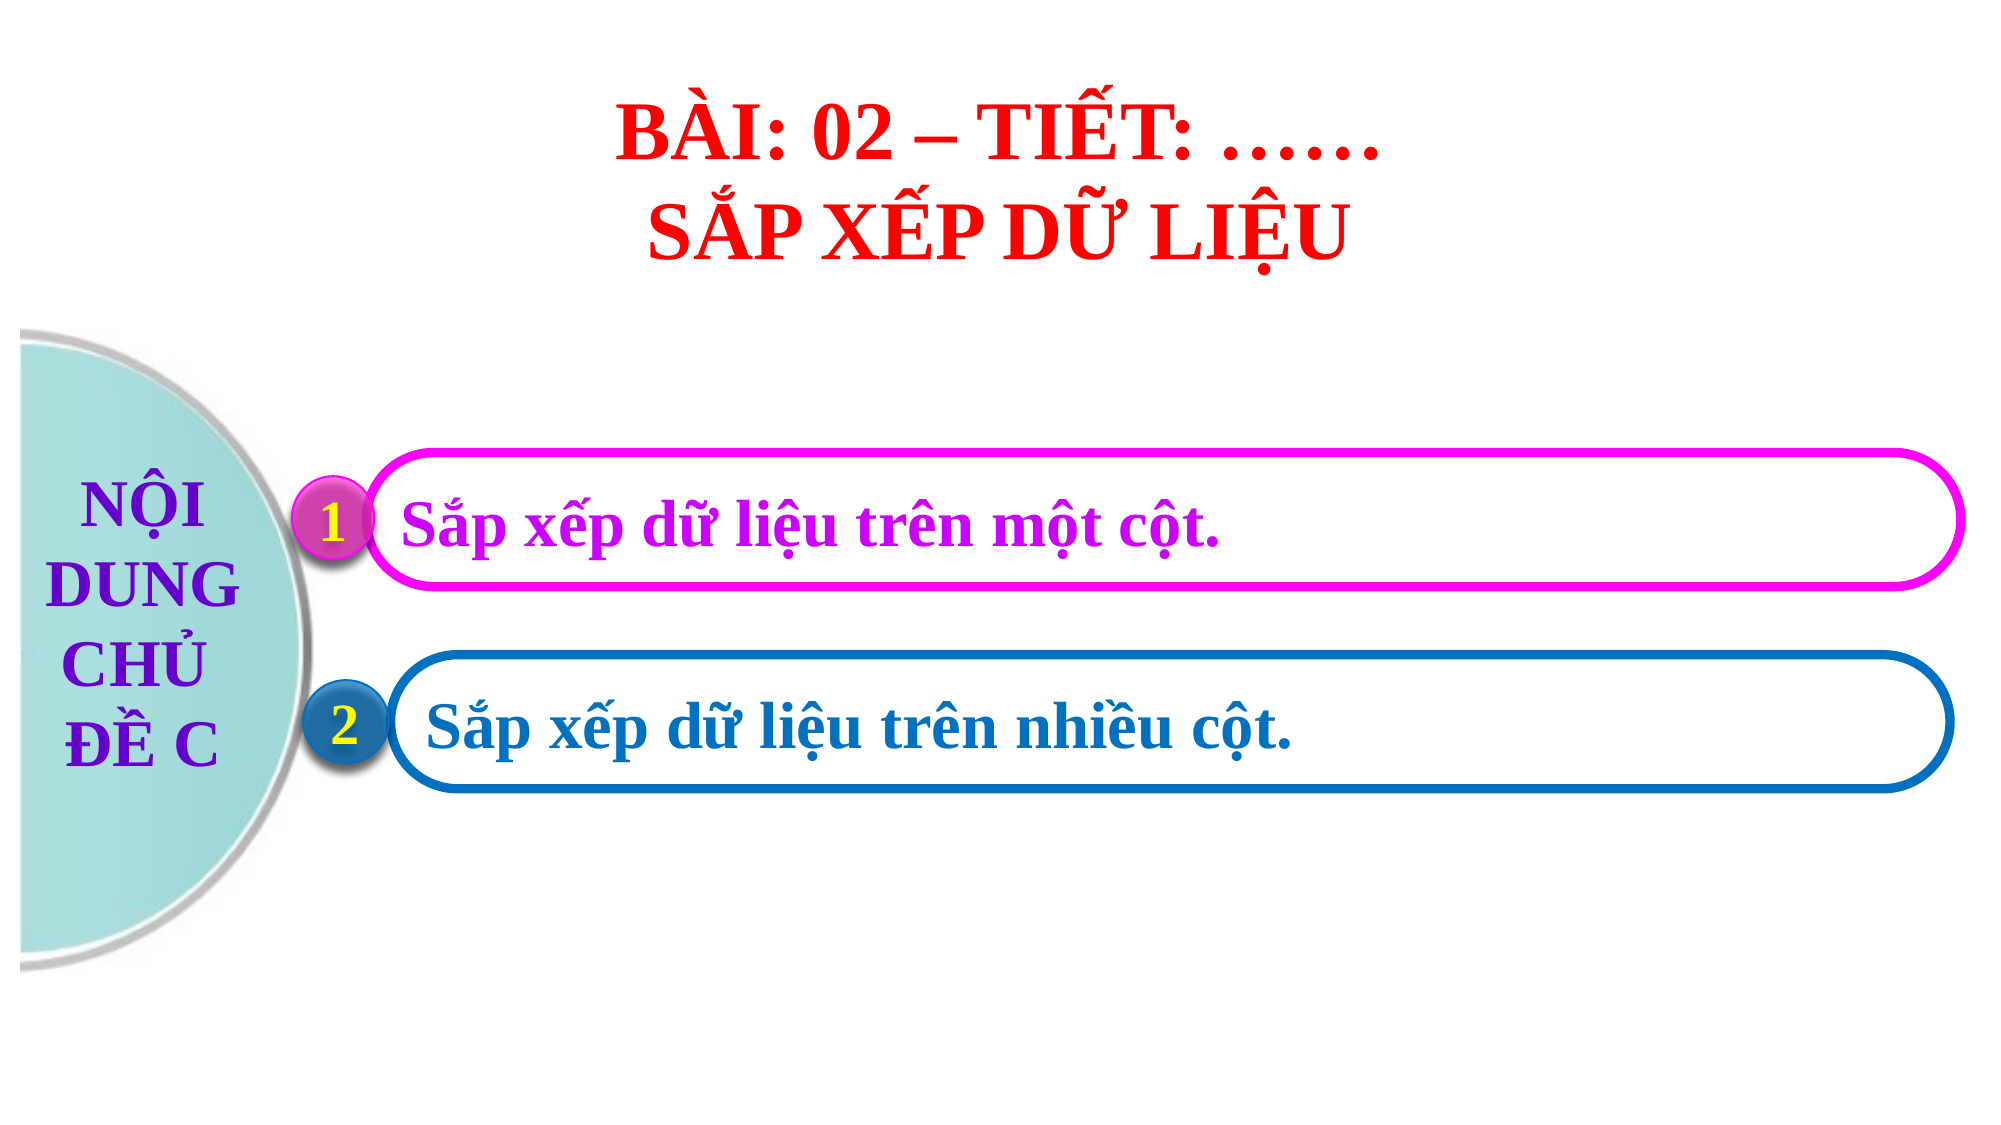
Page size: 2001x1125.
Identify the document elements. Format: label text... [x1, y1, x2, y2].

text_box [291, 452, 1961, 587]
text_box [303, 654, 1951, 790]
text_box BÀI: 02 – TIẾT: …… SẮP XẾP DỮ LIỆU [303, 68, 1697, 284]
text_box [16, 328, 316, 974]
